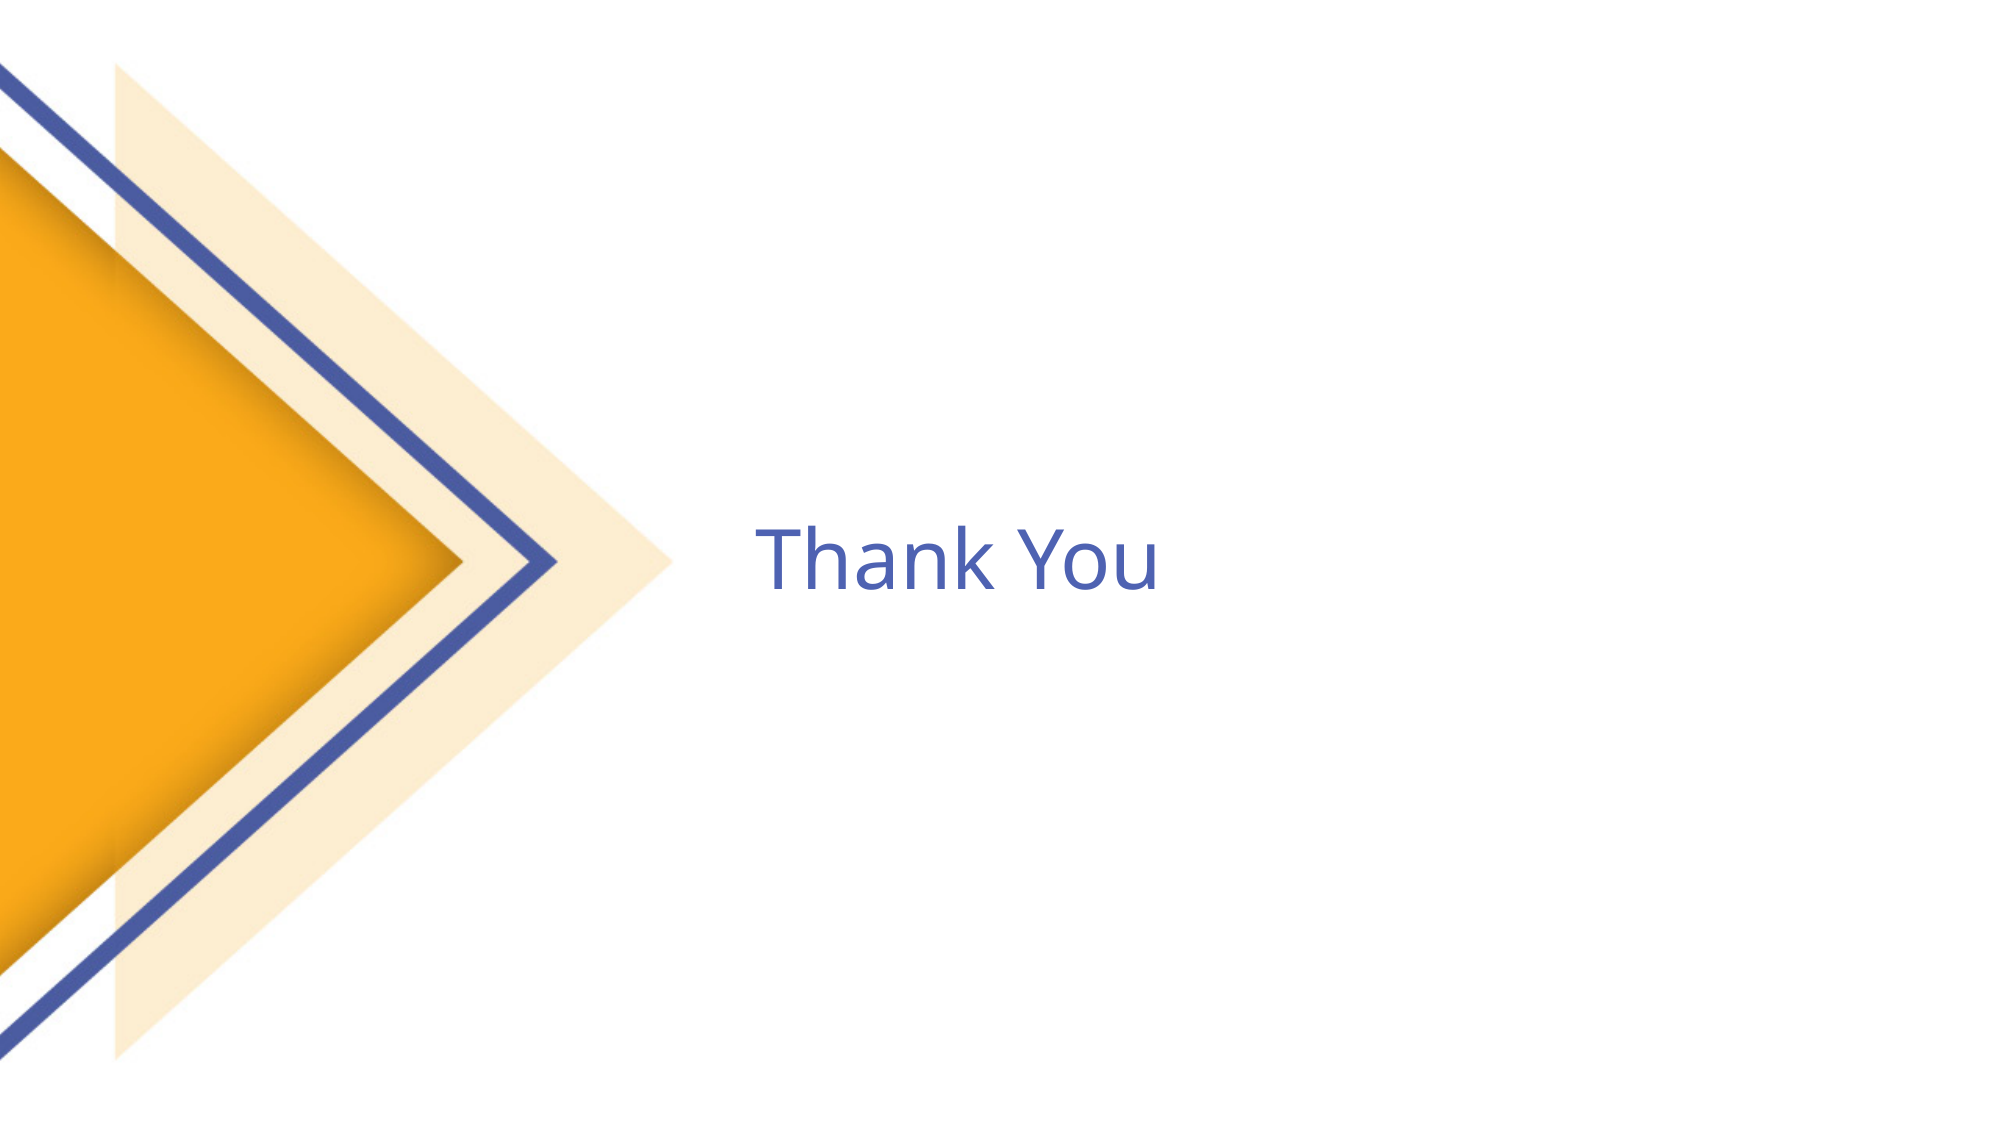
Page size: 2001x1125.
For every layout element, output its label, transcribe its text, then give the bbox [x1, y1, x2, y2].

title Thank You [740, 453, 1970, 672]
picture [0, 0, 2001, 1125]
